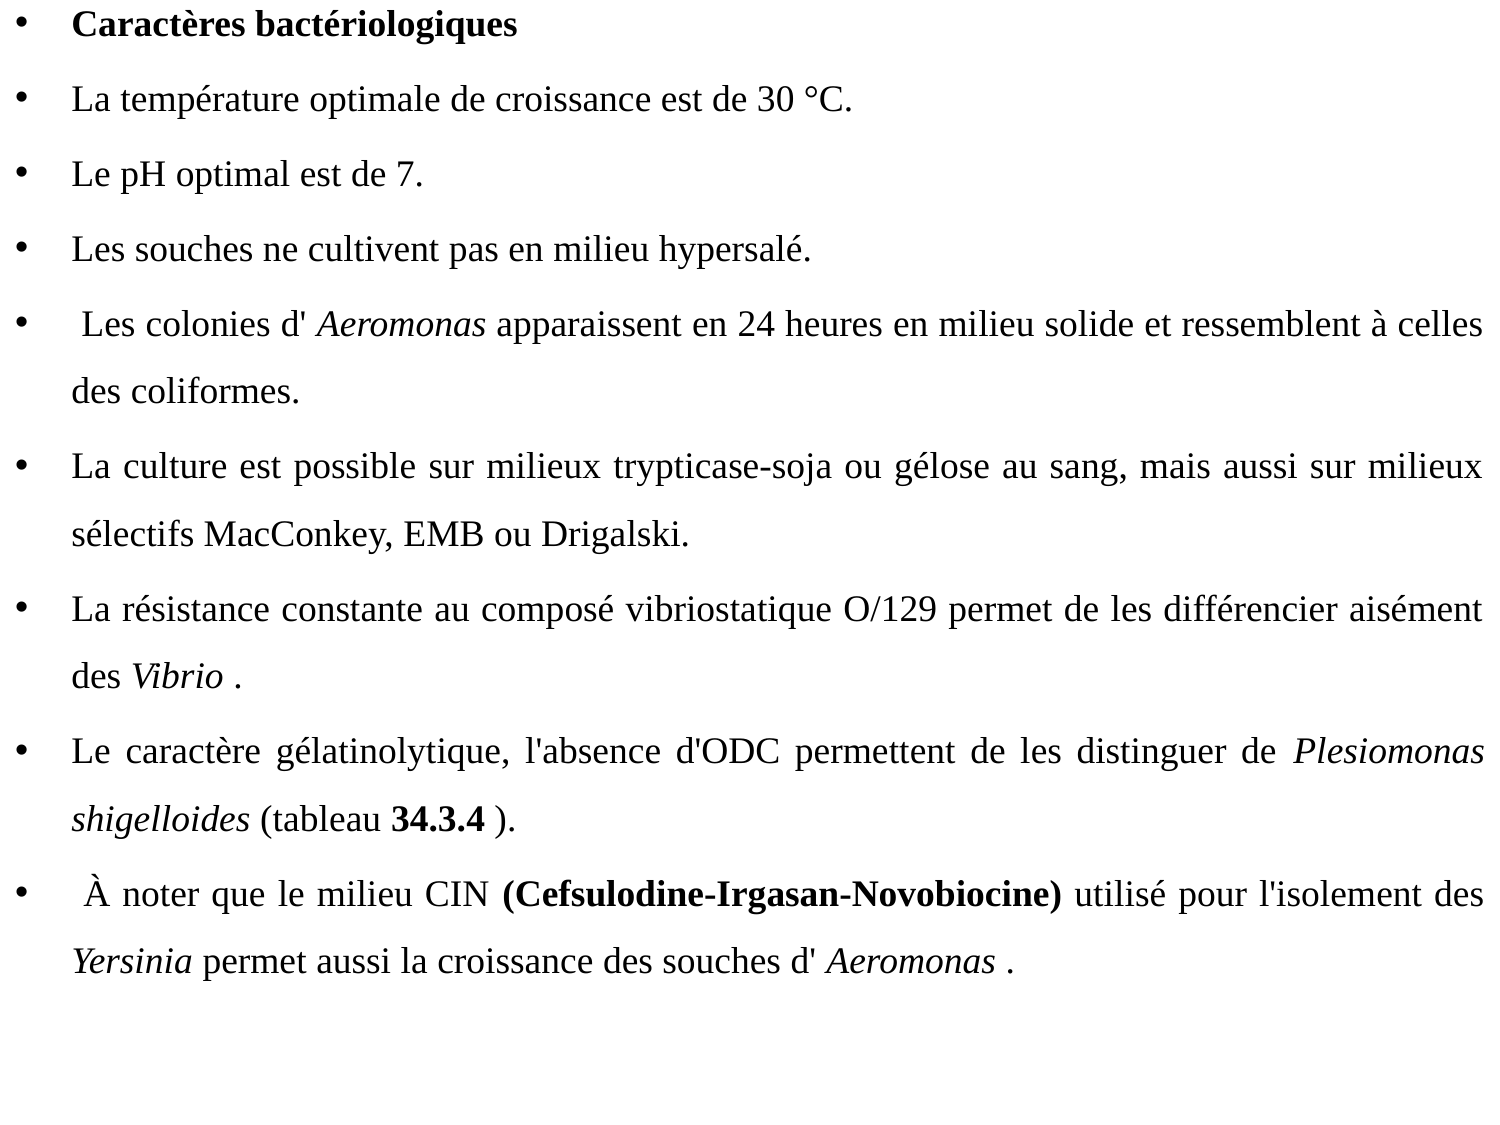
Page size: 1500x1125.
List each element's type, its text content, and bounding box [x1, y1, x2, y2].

list Caractères bactériologiques La température optimale de croissance est de 30 °C. Le pH optimal est de 7. Les souches ne cultivent pas en milieu hypersalé. Les colonies d' Aeromonas apparaissent en 24 heures en milieu solide et ressemblent à celles des coliformes. La culture est possible sur milieux trypticase-soja ou gélose au sang, mais aussi sur milieux sélectifs MacConkey, EMB ou Drigalski. La résistance constante au composé vibriostatique O/129 permet de les différencier aisément des Vibrio . Le caractère gélatinolytique, l'absence d'ODC permettent de les distinguer de Plesiomonas shigelloides (tableau 34.3.4 ). À noter que le milieu CIN (Cefsulodine-Irgasan-Novobiocine) utilisé pour l'isolement des Yersinia permet aussi la croissance des souches d' Aeromonas . [0, 0, 1500, 1094]
